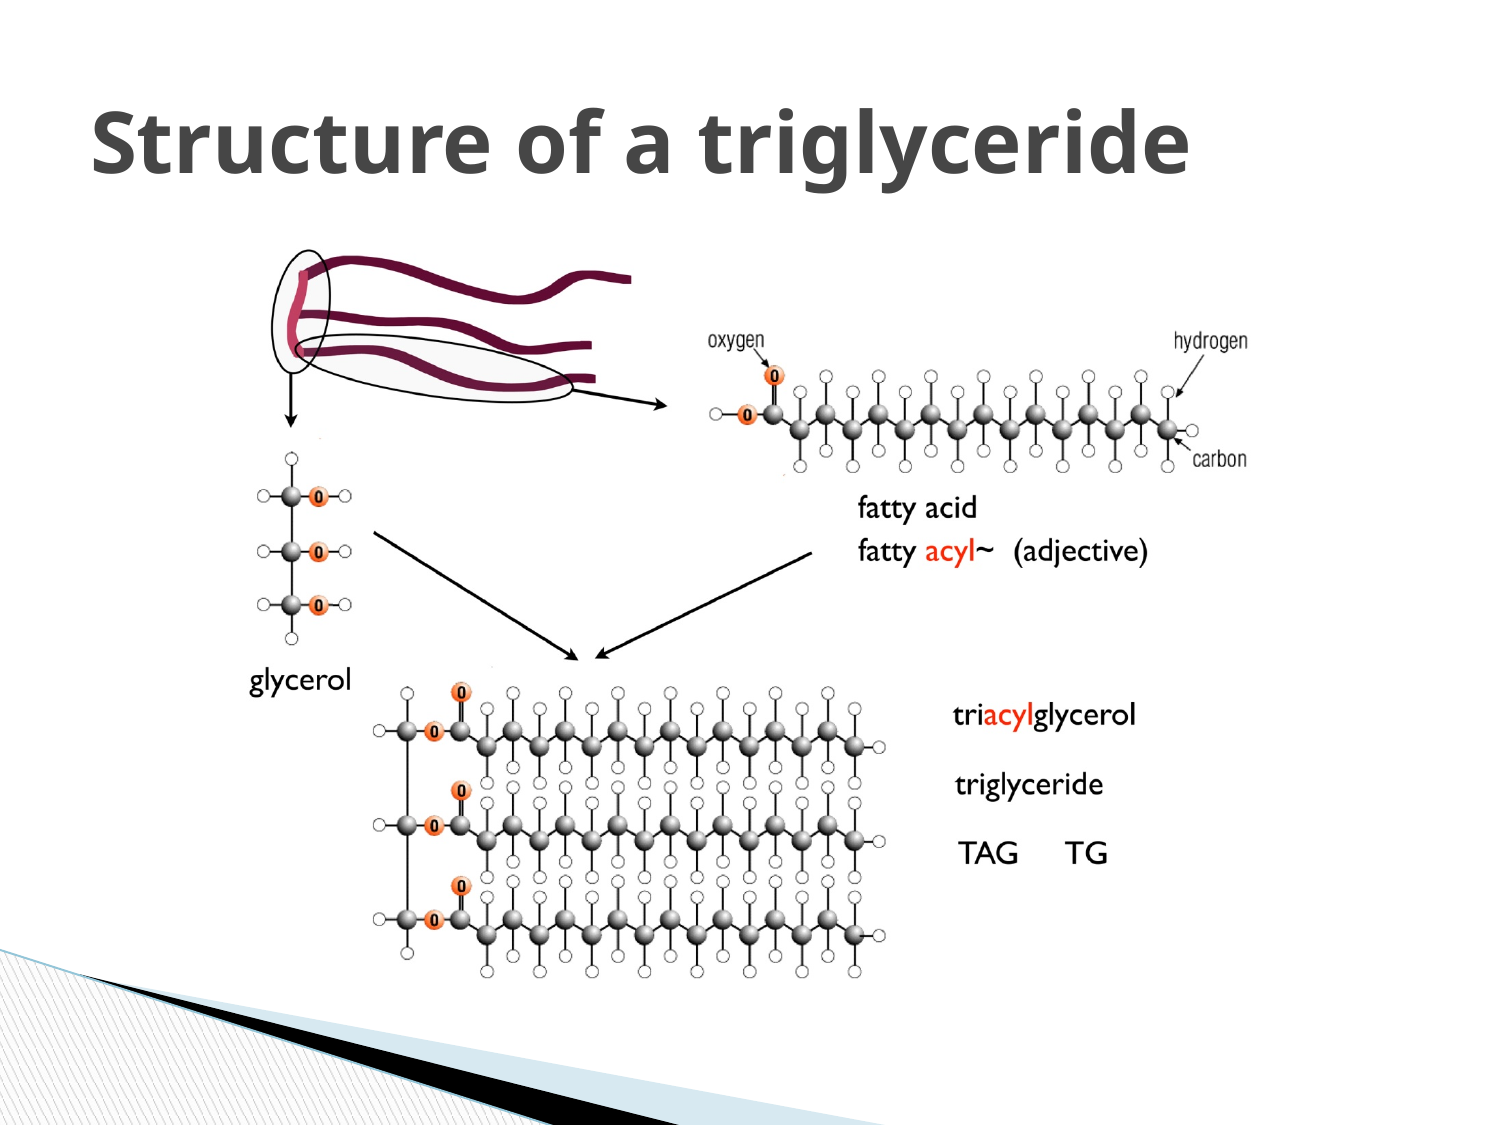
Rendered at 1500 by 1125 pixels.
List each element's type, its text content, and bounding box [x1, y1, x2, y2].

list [218, 242, 1281, 986]
title Structure of a triglyceride [75, 45, 1425, 233]
